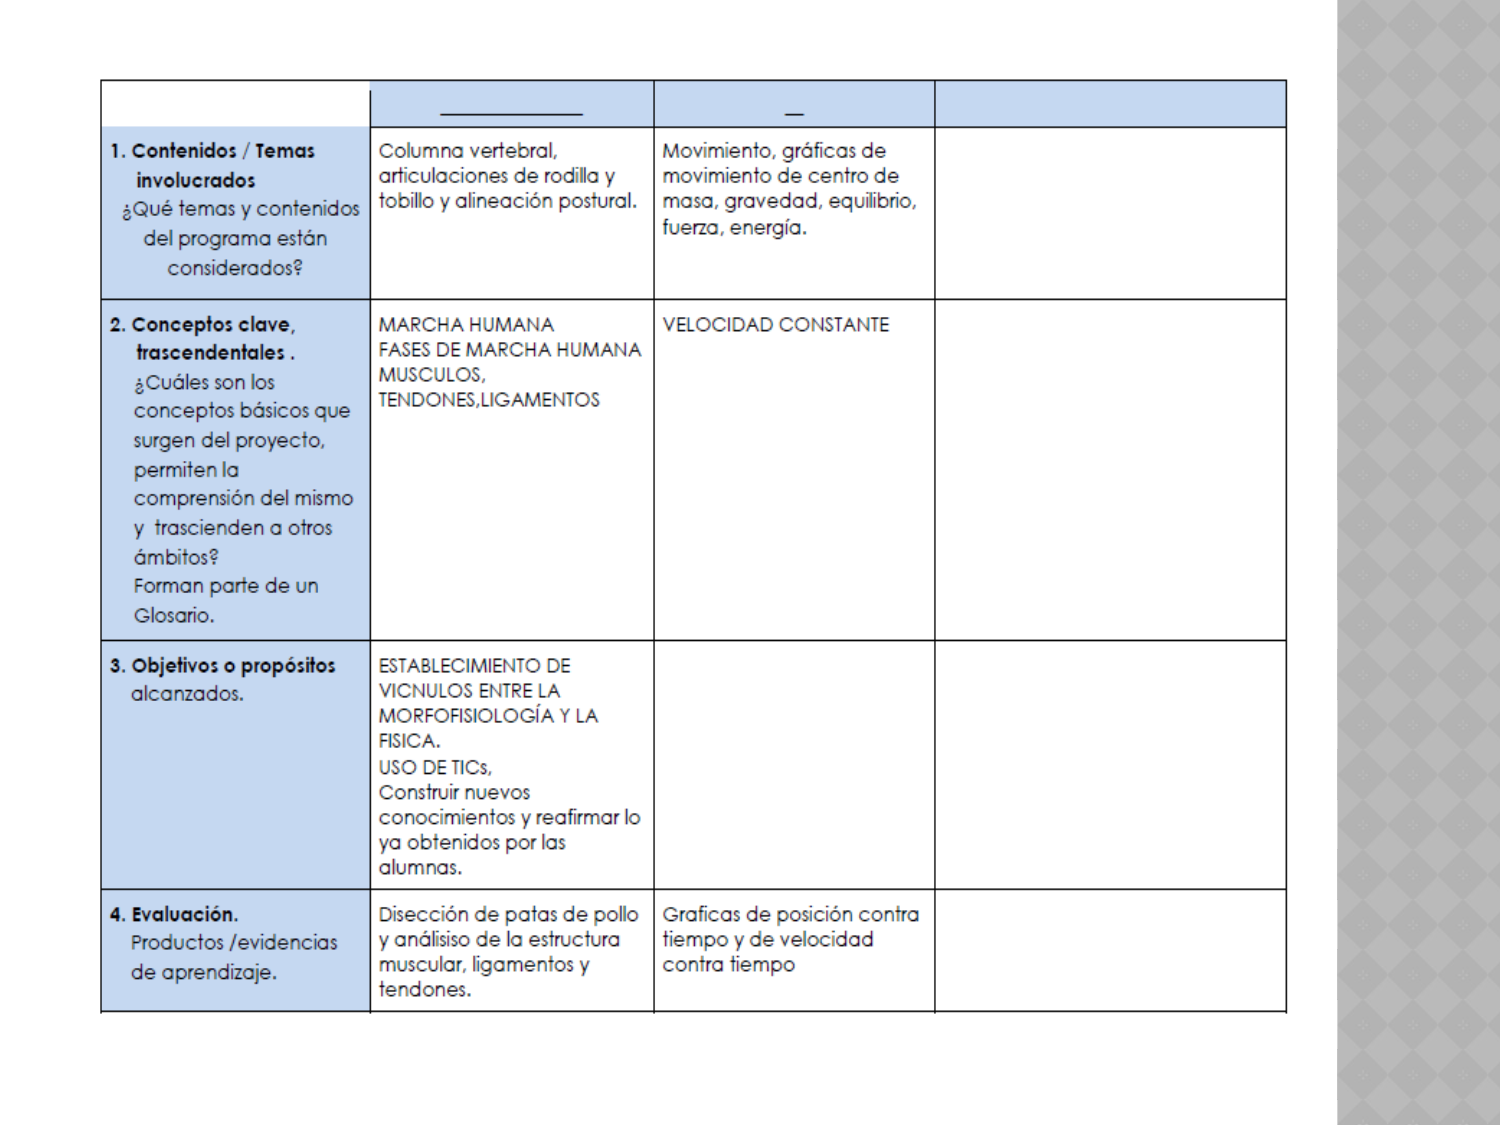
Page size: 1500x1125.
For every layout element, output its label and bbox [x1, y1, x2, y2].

picture [89, 61, 1306, 1064]
